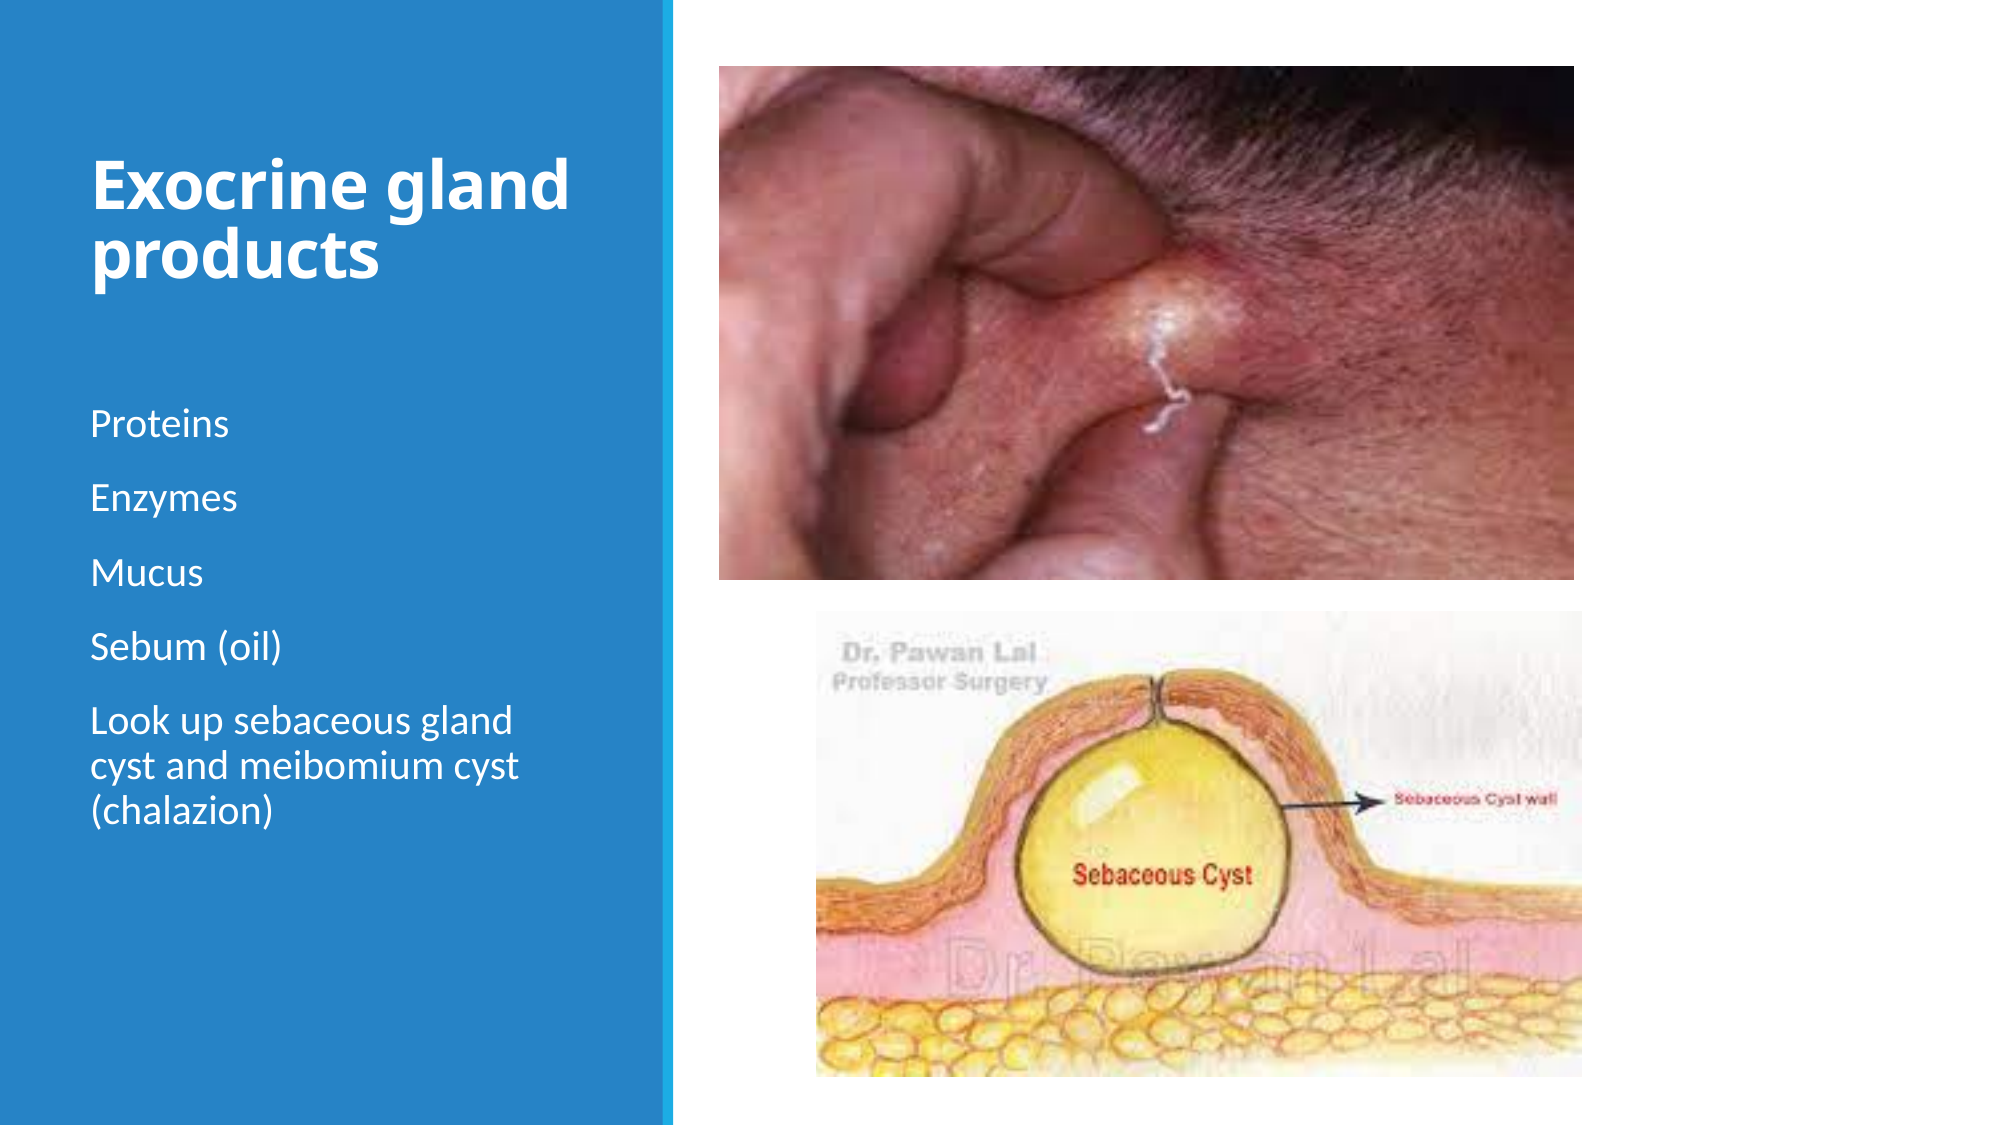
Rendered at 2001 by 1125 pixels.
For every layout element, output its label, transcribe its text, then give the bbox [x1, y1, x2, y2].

picture [816, 610, 1583, 1077]
list Proteins Enzymes Mucus Sebum (oil) Look up sebaceous gland cyst and meibomium cyst (chalazion) [75, 394, 600, 1035]
title Exocrine gland products [75, 97, 600, 300]
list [719, 65, 1574, 581]
